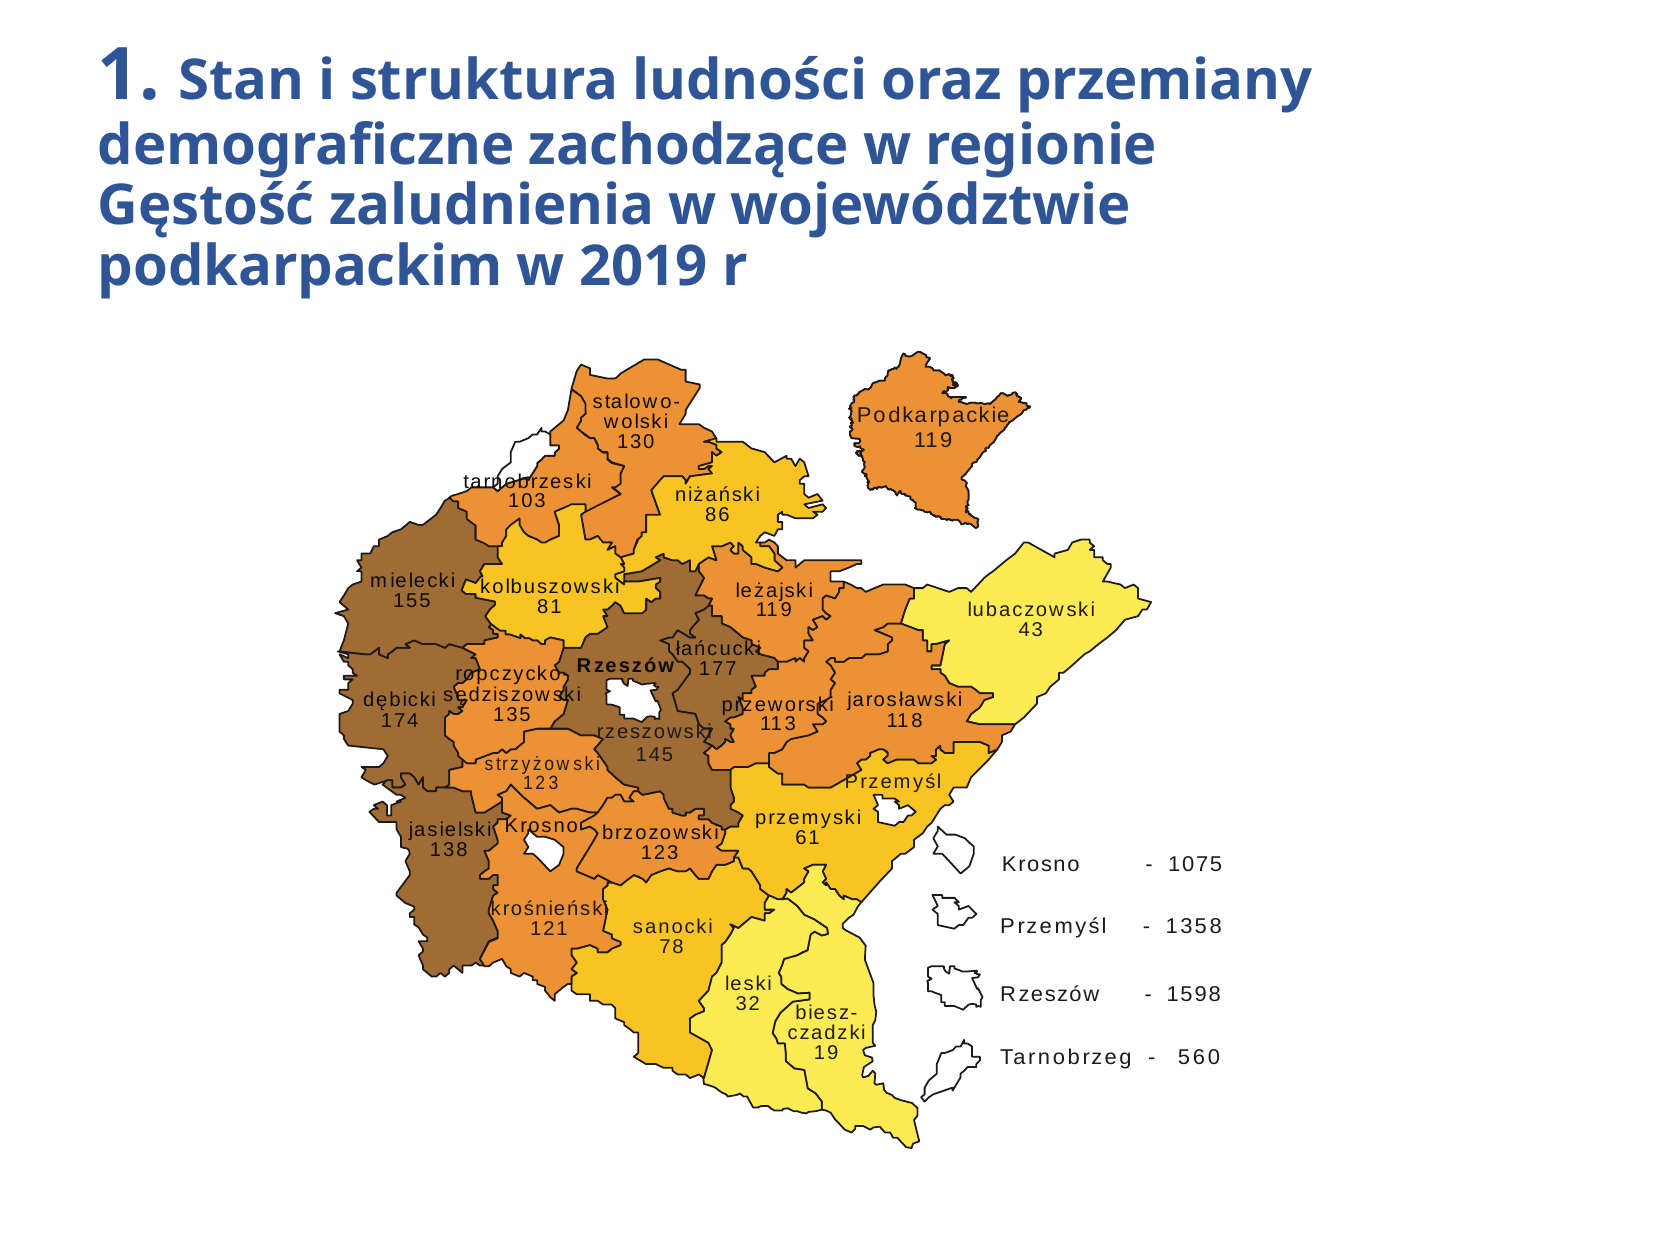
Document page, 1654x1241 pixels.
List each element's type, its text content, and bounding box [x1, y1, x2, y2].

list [330, 348, 1229, 1152]
title 1. Stan i struktura ludności oraz przemiany demograficzne zachodzące w regionie Gęstość zaludnienia w województwie podkarpackim w 2019 r [82, 29, 1560, 306]
